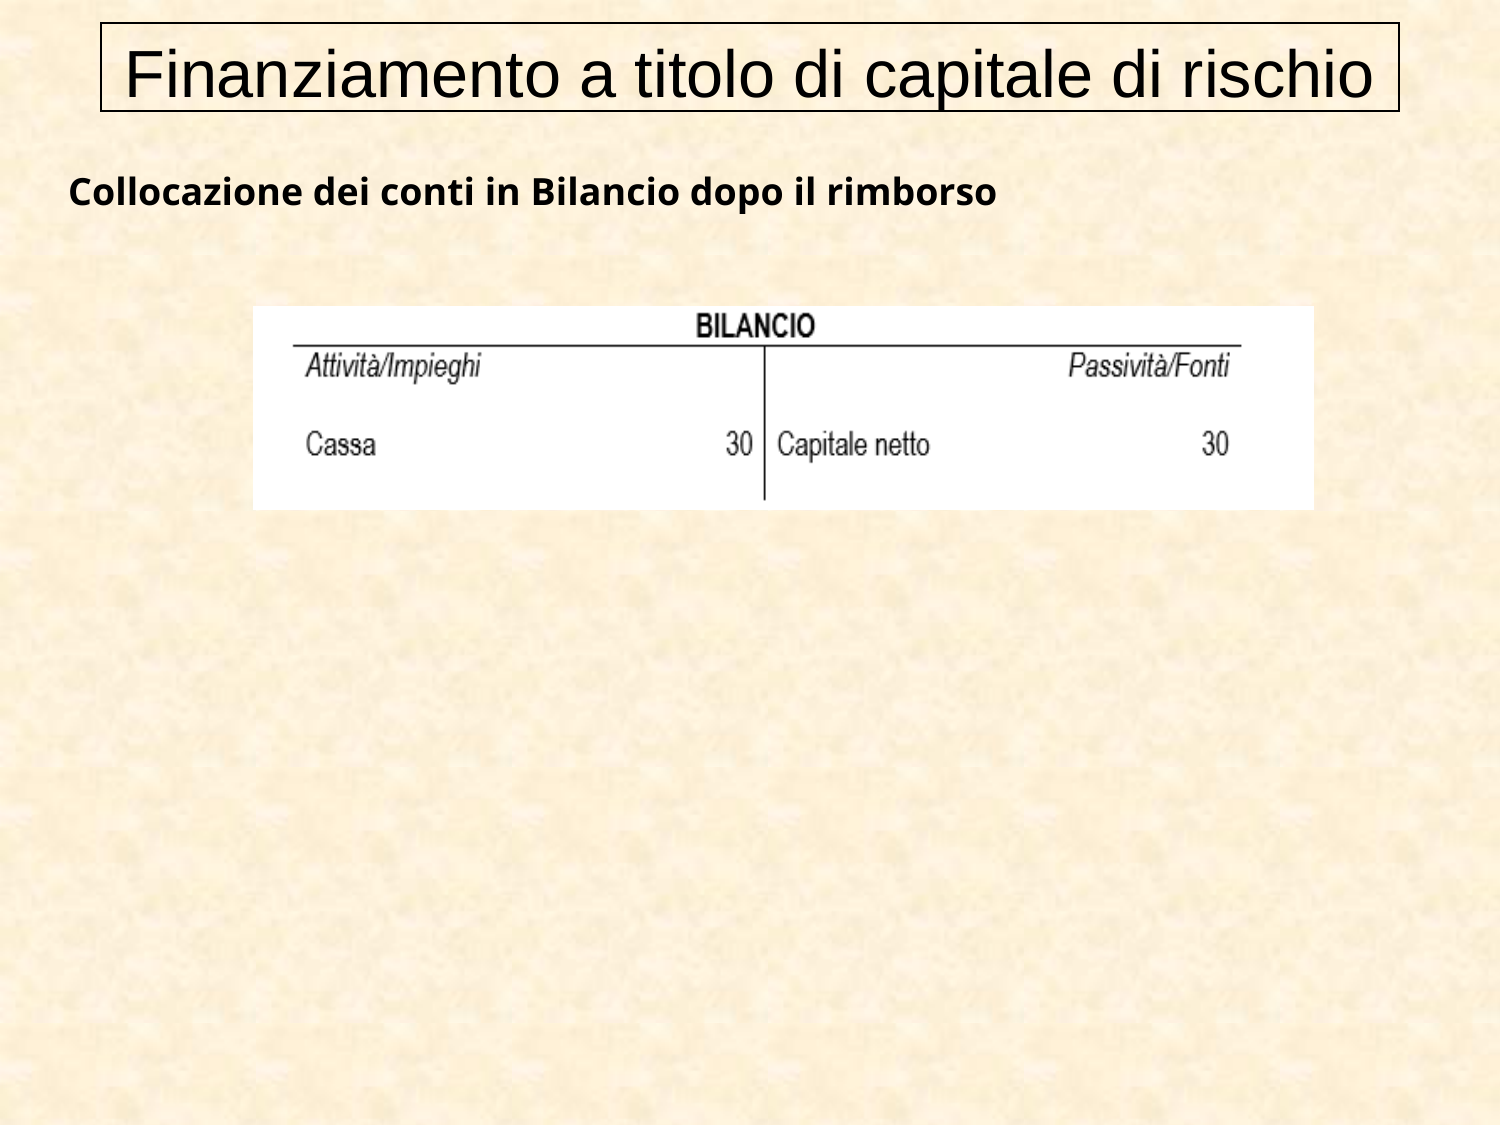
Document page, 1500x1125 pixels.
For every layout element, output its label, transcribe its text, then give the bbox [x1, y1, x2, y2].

picture [0, 0, 1500, 1125]
list Collocazione dei conti in Bilancio dopo il rimborso [53, 160, 1436, 611]
text_box Finanziamento a titolo di capitale di rischio [100, 23, 1400, 111]
